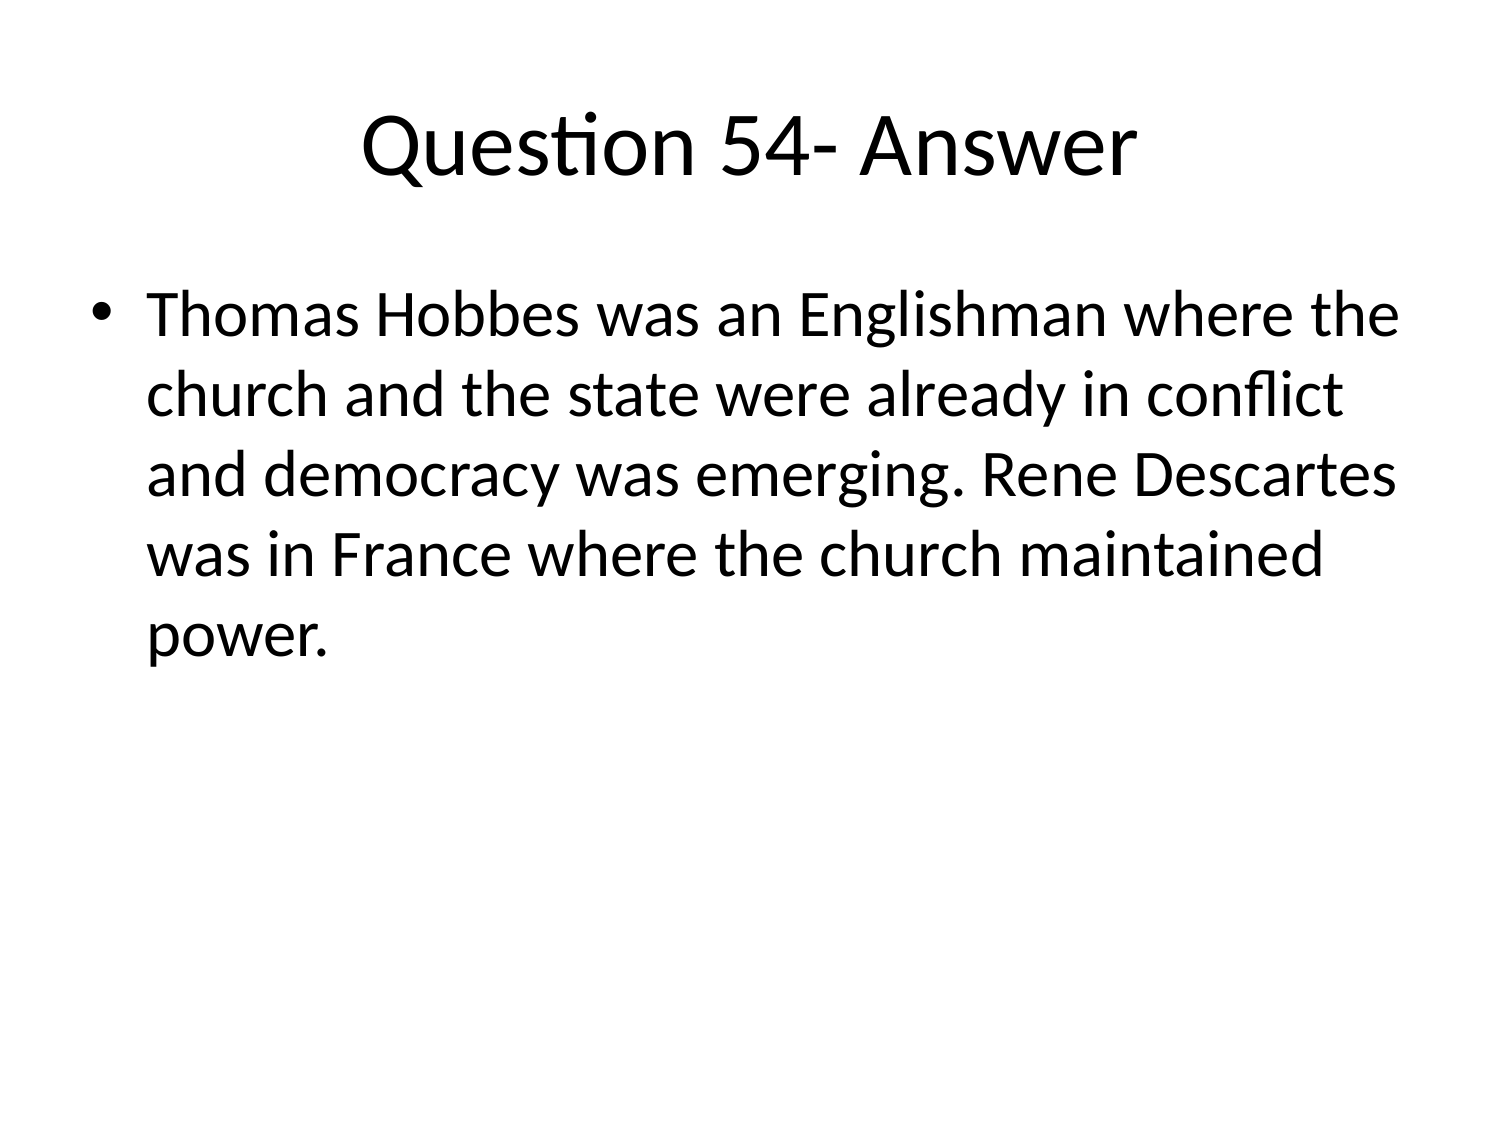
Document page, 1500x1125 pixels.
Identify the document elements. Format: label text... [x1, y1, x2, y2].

title Question 54- Answer [75, 45, 1425, 233]
list Thomas Hobbes was an Englishman where the church and the state were already in conflict and democracy was emerging. Rene Descartes was in France where the church maintained power. [75, 262, 1425, 1005]
